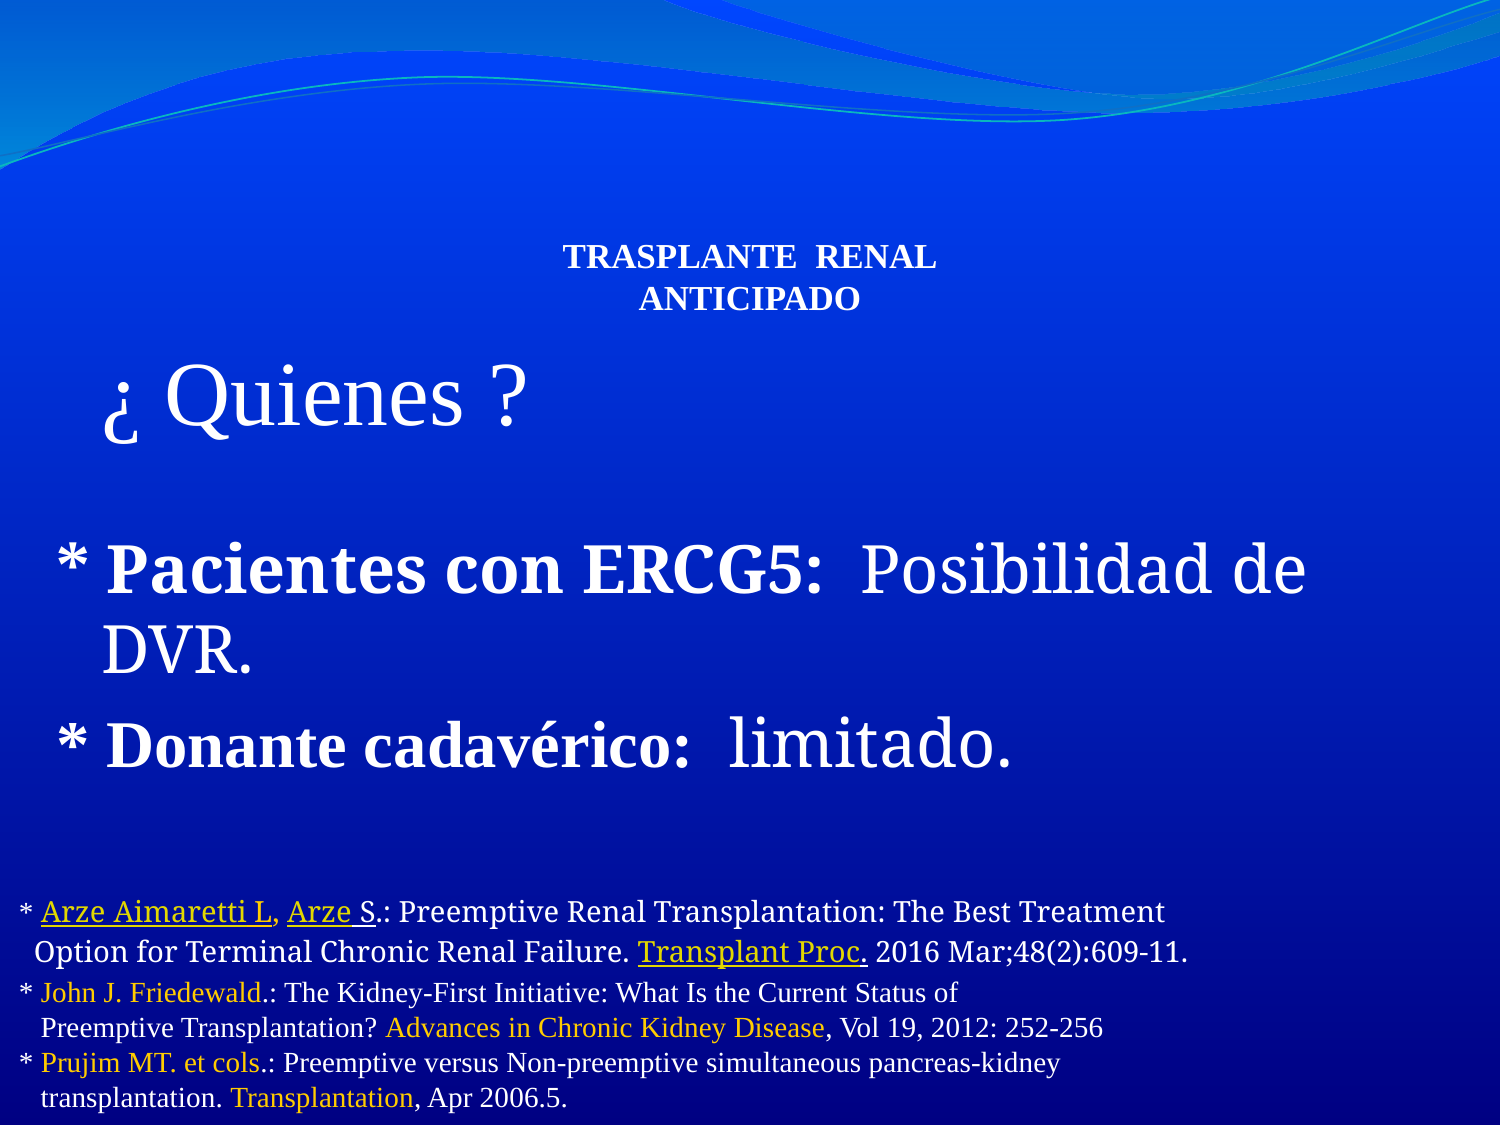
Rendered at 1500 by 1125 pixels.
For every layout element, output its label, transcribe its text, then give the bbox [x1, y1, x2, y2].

list ¿ Quienes ? * Pacientes con ERCG5: Posibilidad de DVR. * Donante cadavérico: limitado. [41, 326, 1447, 886]
text_box * Arze Aimaretti L, Arze S.: Preemptive Renal Transplantation: The Best Treatment Option for Terminal Chronic Renal Failure. Transplant Proc. 2016 Mar;48(2):609-11. * John J. Friedewald.: The Kidney-First Initiative: What Is the Current Status of Preemptive Transplantation? Advances in Chronic Kidney Disease, Vol 19, 2012: 252-256 * Prujim MT. et cols.: Preemptive versus Non-preemptive simultaneous pancreas-kidney transplantation. Transplantation, Apr 2006.5. [4, 886, 1471, 1125]
title TRASPLANTE RENAL ANTICIPADO [0, 54, 1500, 360]
